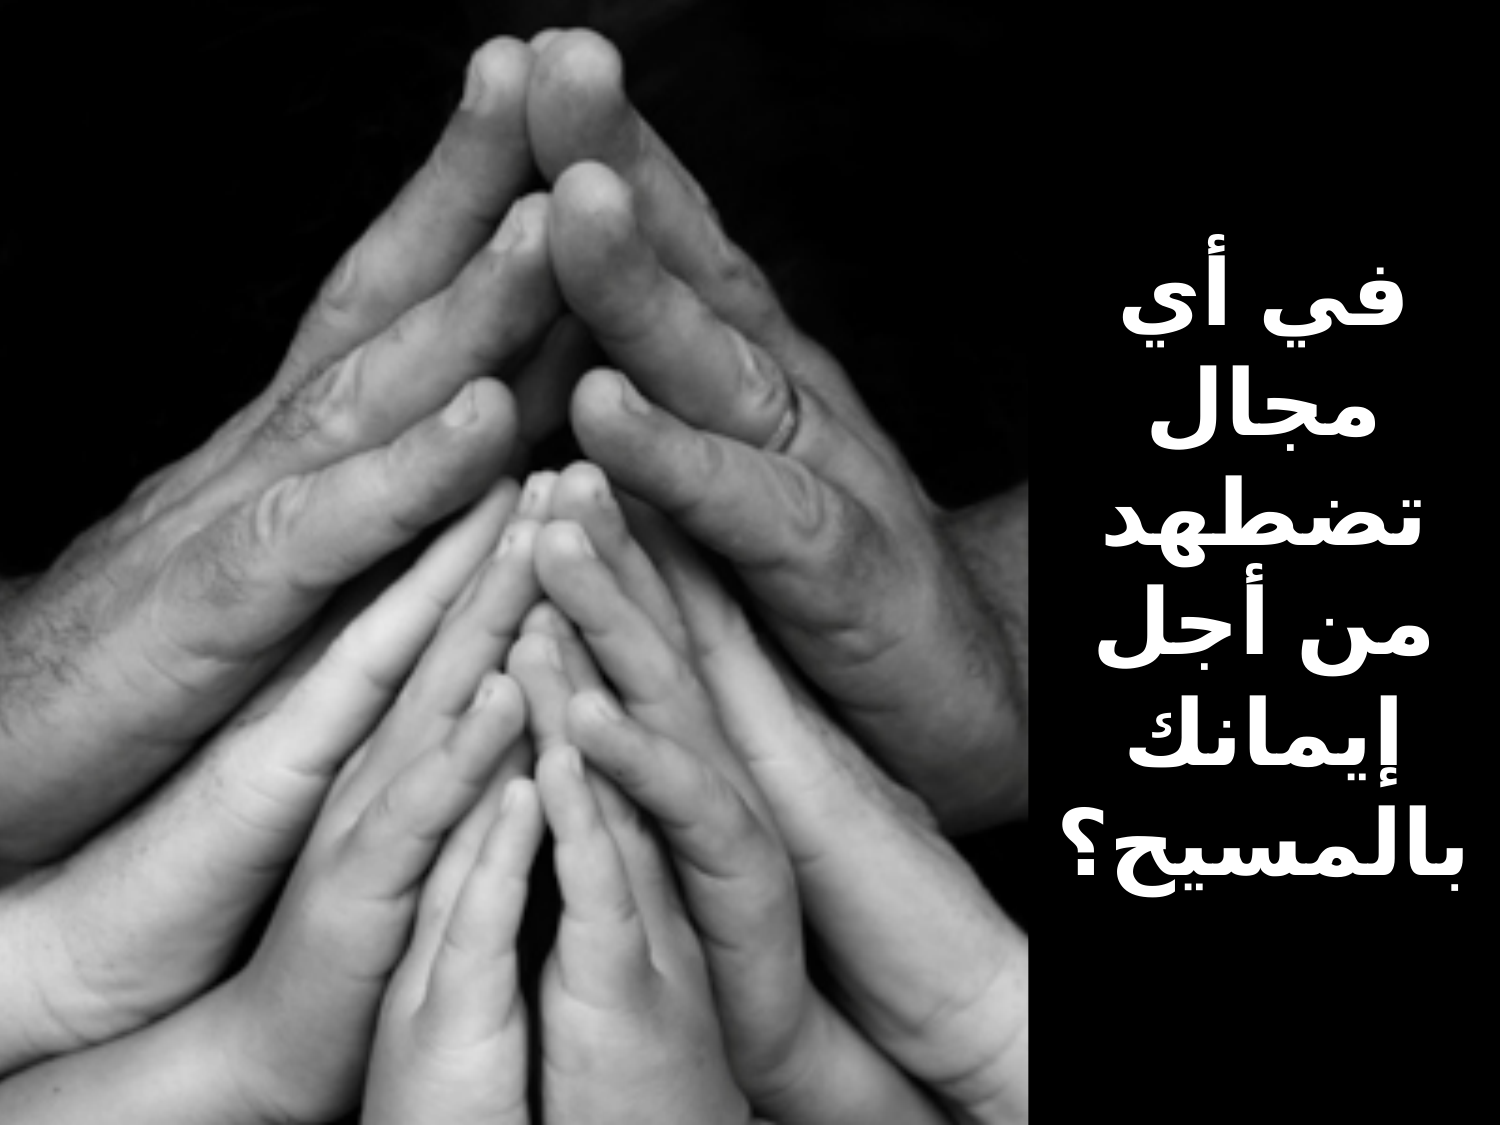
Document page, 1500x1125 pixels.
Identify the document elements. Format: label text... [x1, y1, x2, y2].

picture [0, 0, 1104, 1125]
title في أي مجال تضطهد من أجل إيمانك بالمسيح؟ [1104, 0, 1500, 1125]
